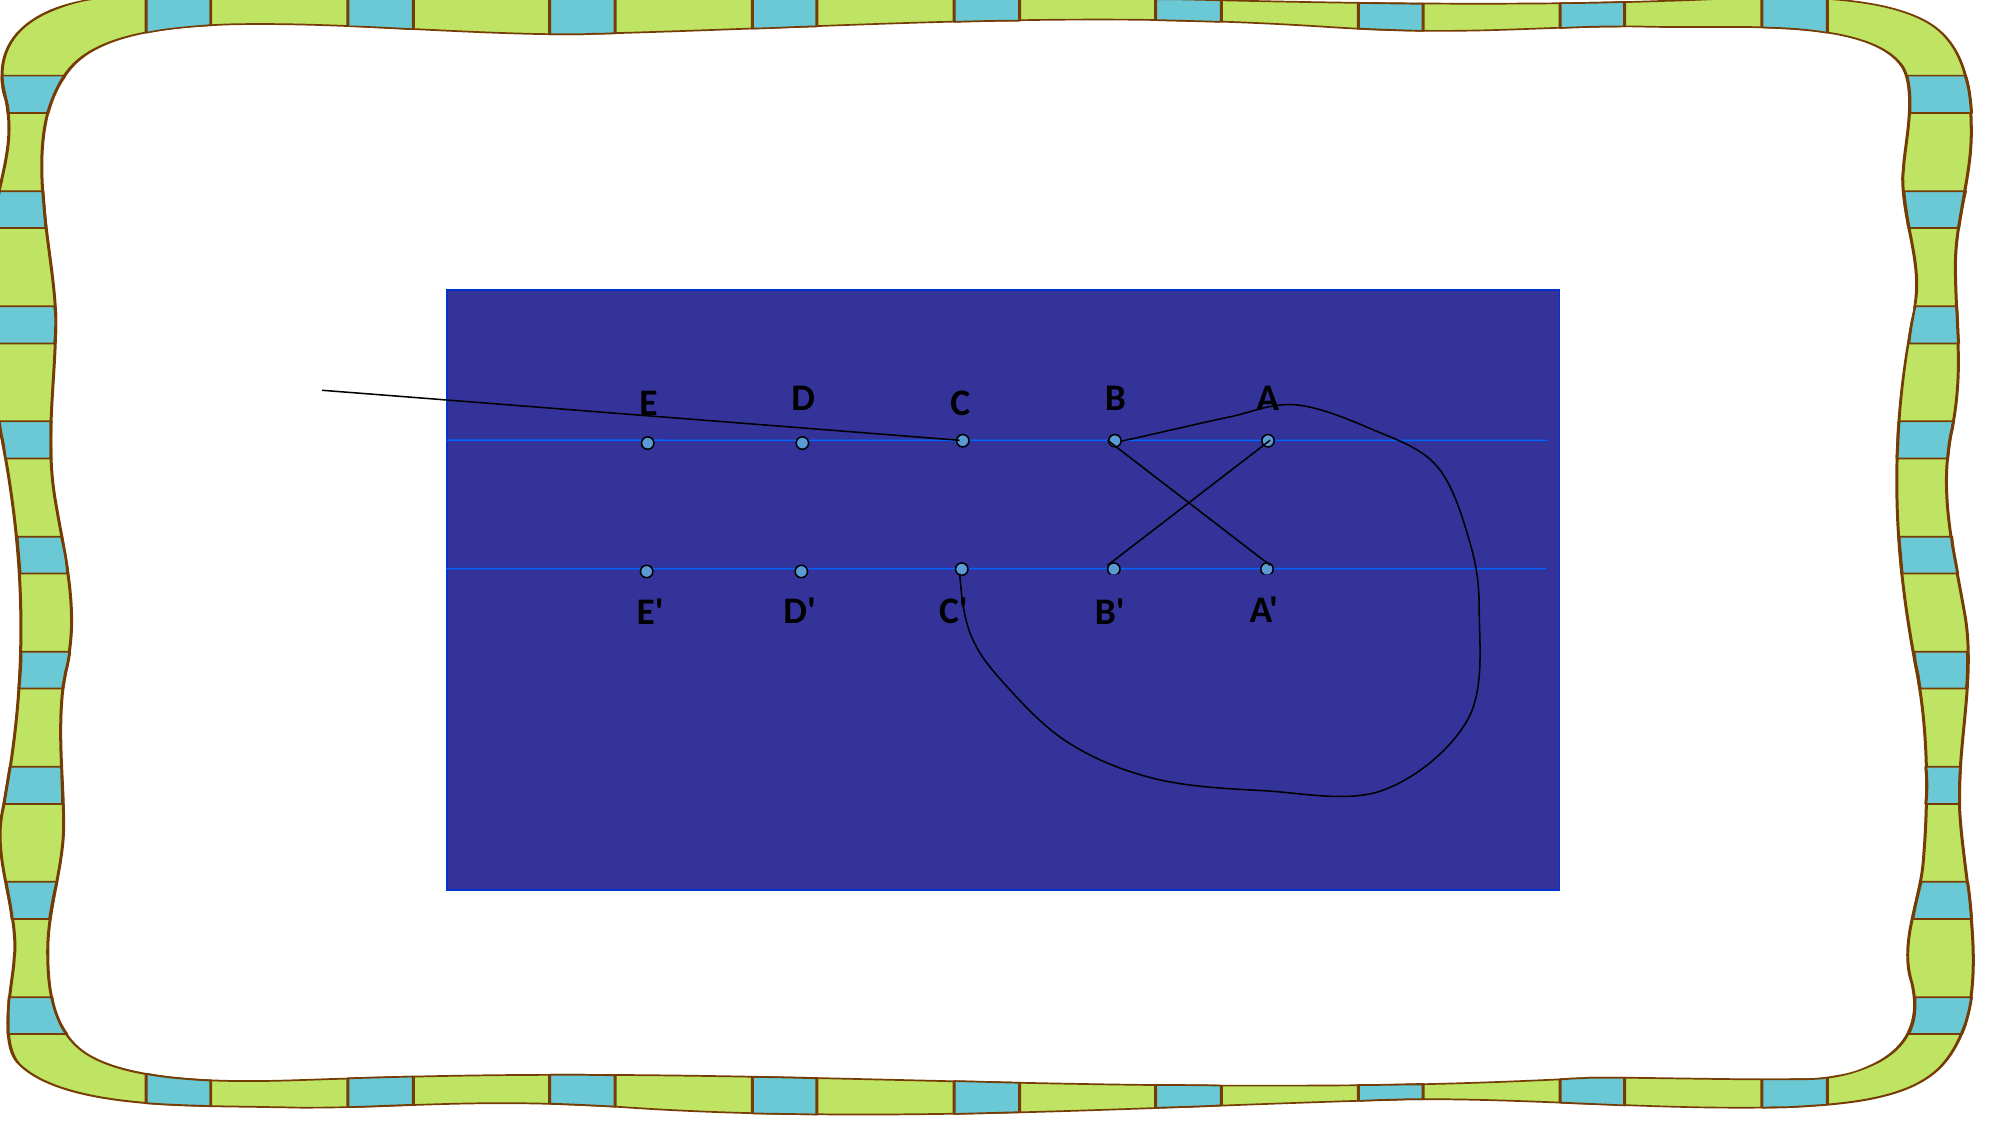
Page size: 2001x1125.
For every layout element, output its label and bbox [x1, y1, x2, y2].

text_box [0, 0, 2000, 1125]
